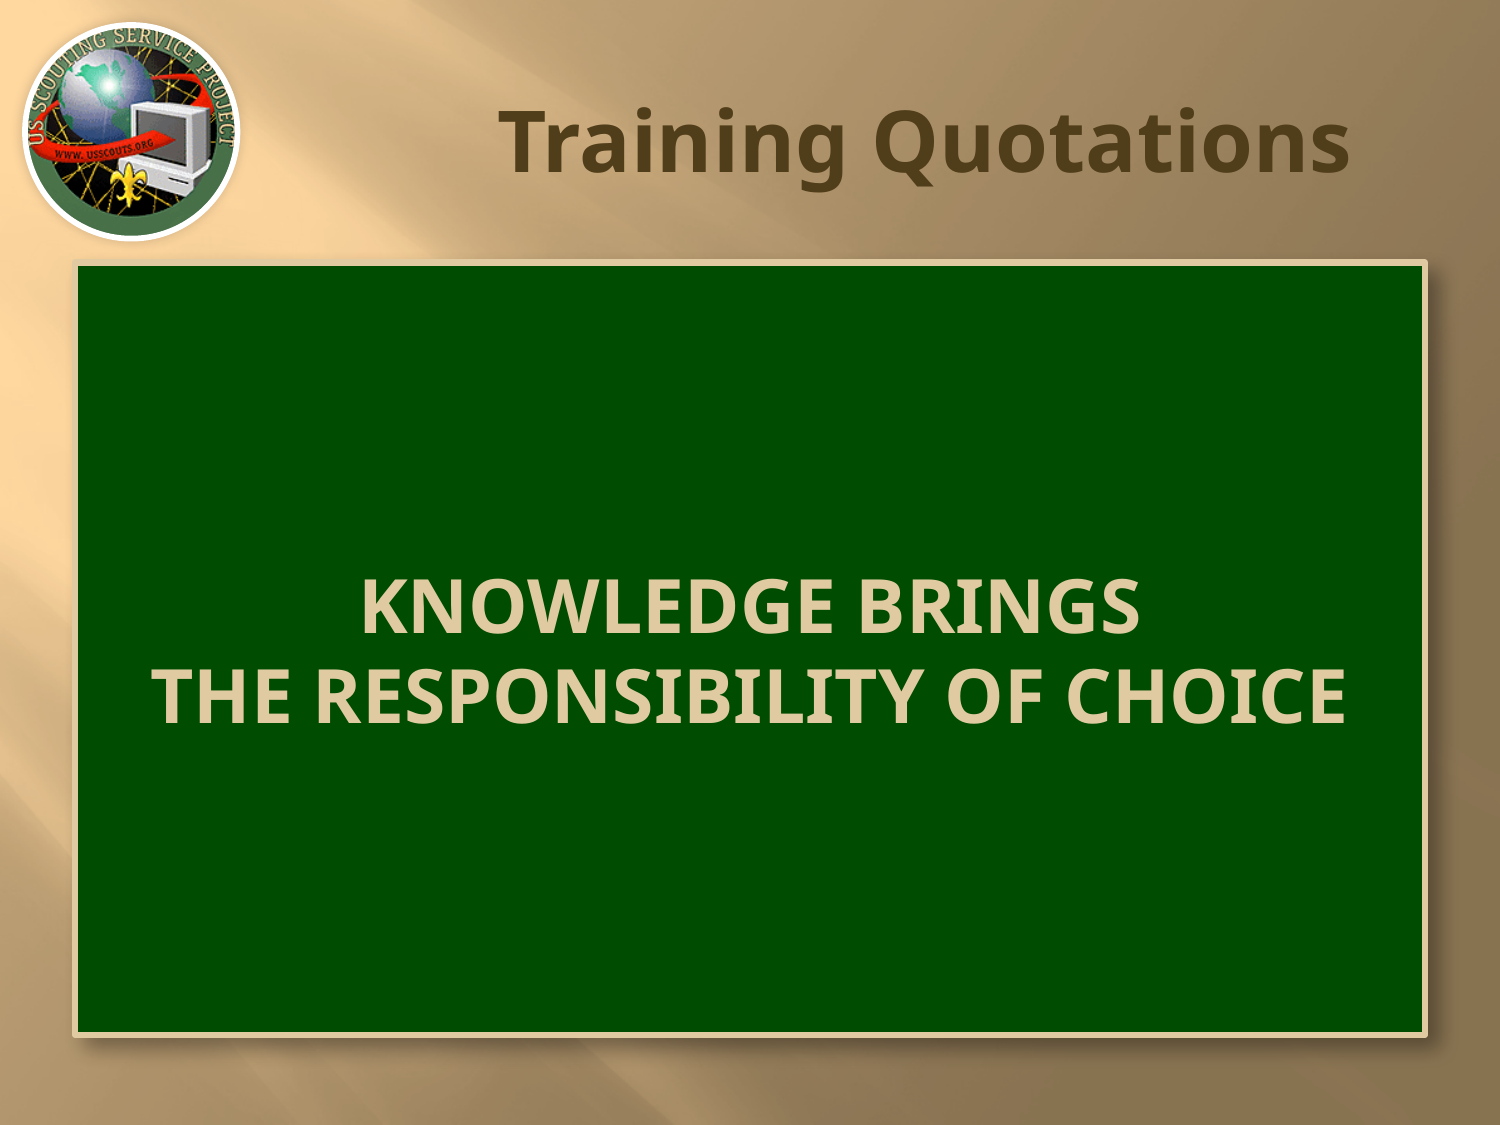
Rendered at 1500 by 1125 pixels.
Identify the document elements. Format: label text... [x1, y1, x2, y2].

list KNOWLEDGE BRINGS THE RESPONSIBILITY OF CHOICE [72, 259, 1428, 1038]
title Training Quotations [425, 45, 1425, 233]
picture [28, 28, 234, 235]
